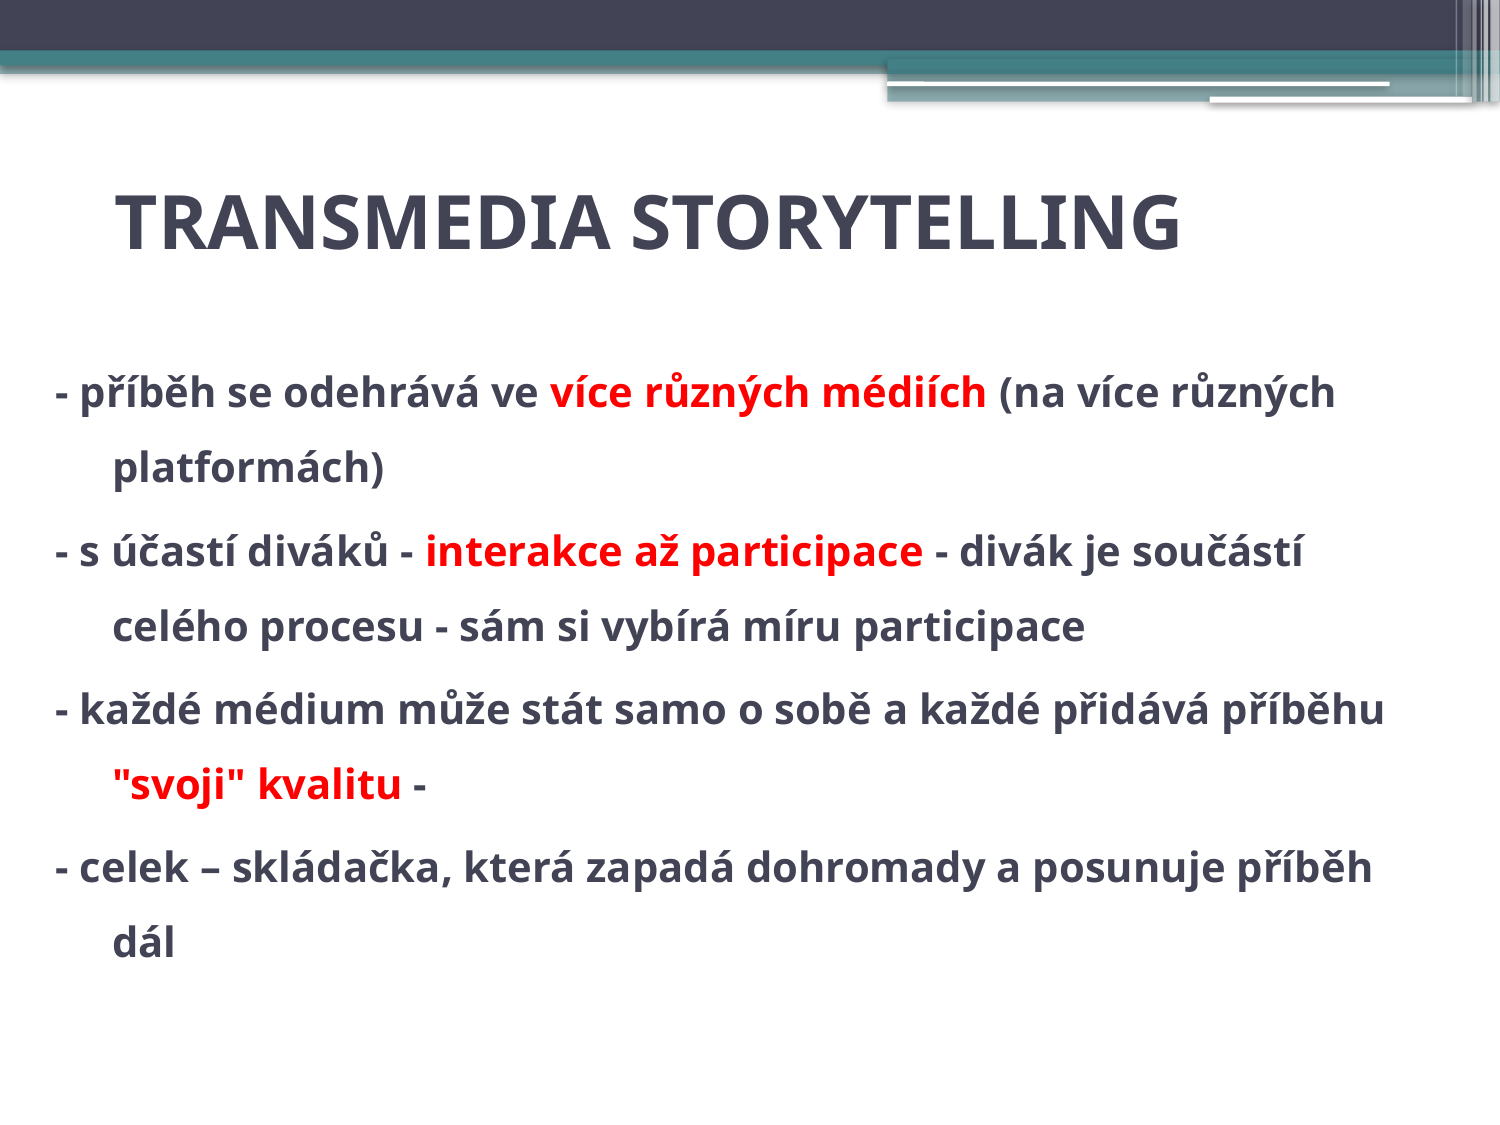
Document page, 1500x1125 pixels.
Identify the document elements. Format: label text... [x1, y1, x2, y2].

text_box TRANSMEDIA STORYTELLING [100, 125, 1383, 313]
text_box - příběh se odehrává ve více různých médiích (na více různých platformách) - s účastí diváků - interakce až participace - divák je součástí celého procesu - sám si vybírá míru participace - každé médium může stát samo o sobě a každé přidává příběhu "svoji" kvalitu - - celek – skládačka, která zapadá dohromady a posunuje příběh dál [41, 255, 1436, 1125]
